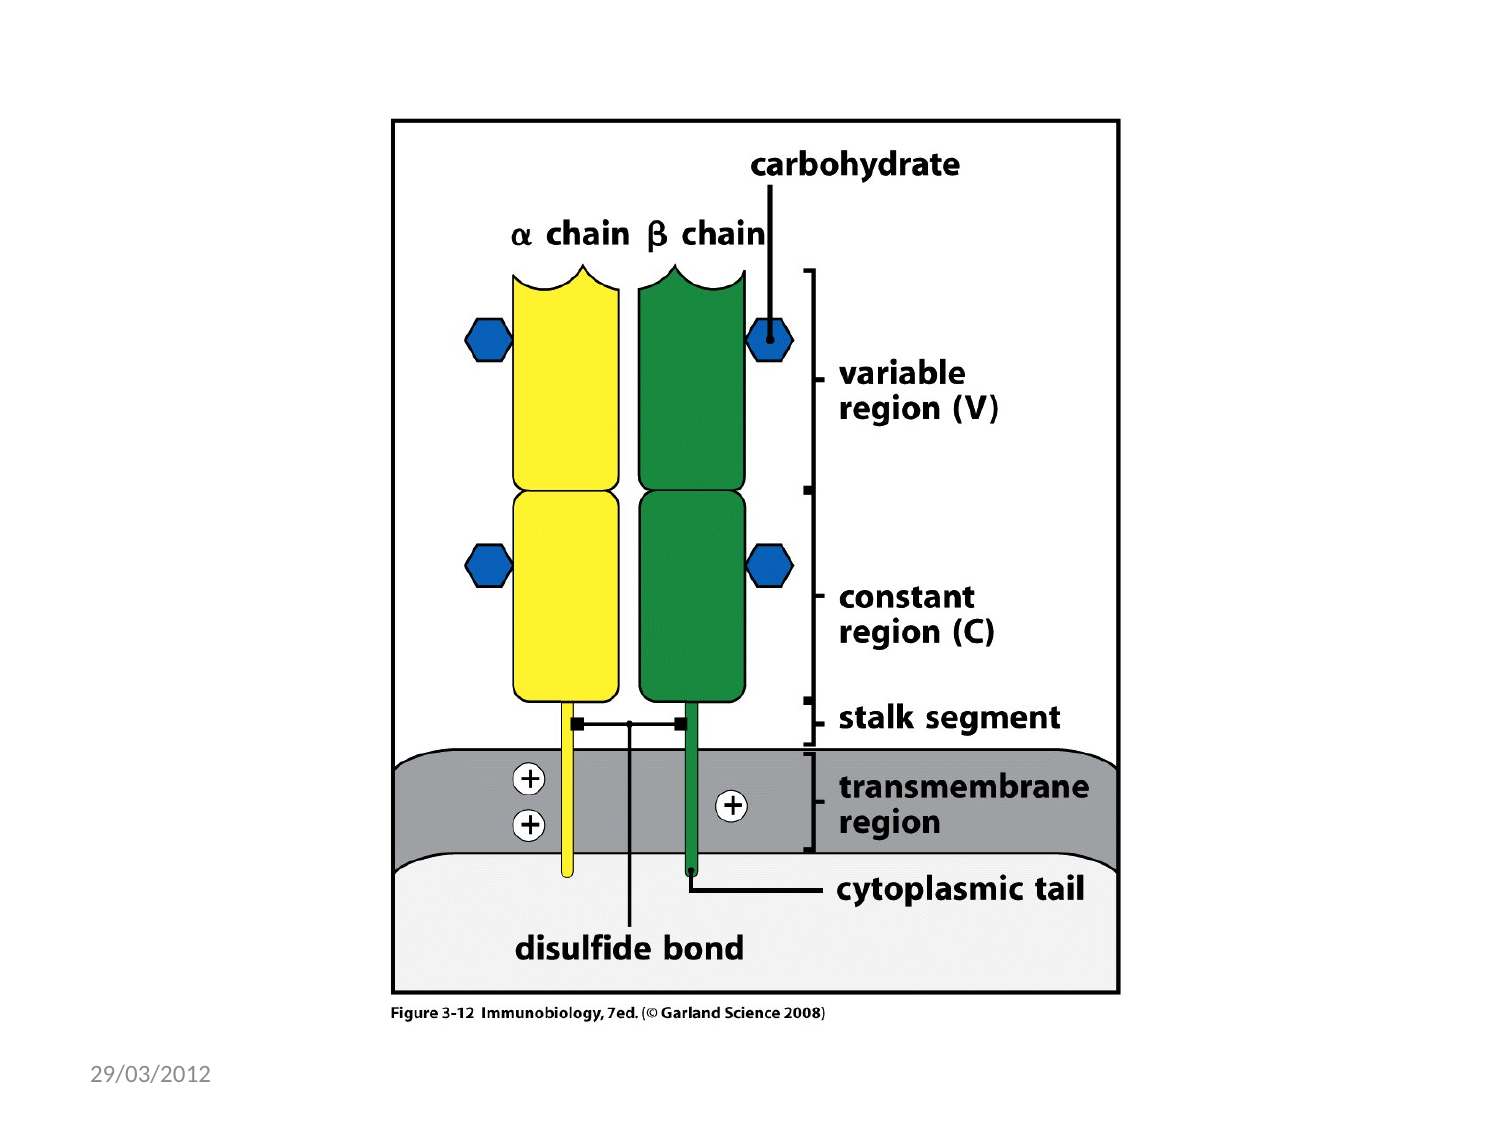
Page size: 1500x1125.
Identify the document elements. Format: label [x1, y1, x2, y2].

picture [383, 112, 1126, 1025]
slide_number [75, 1042, 425, 1103]
